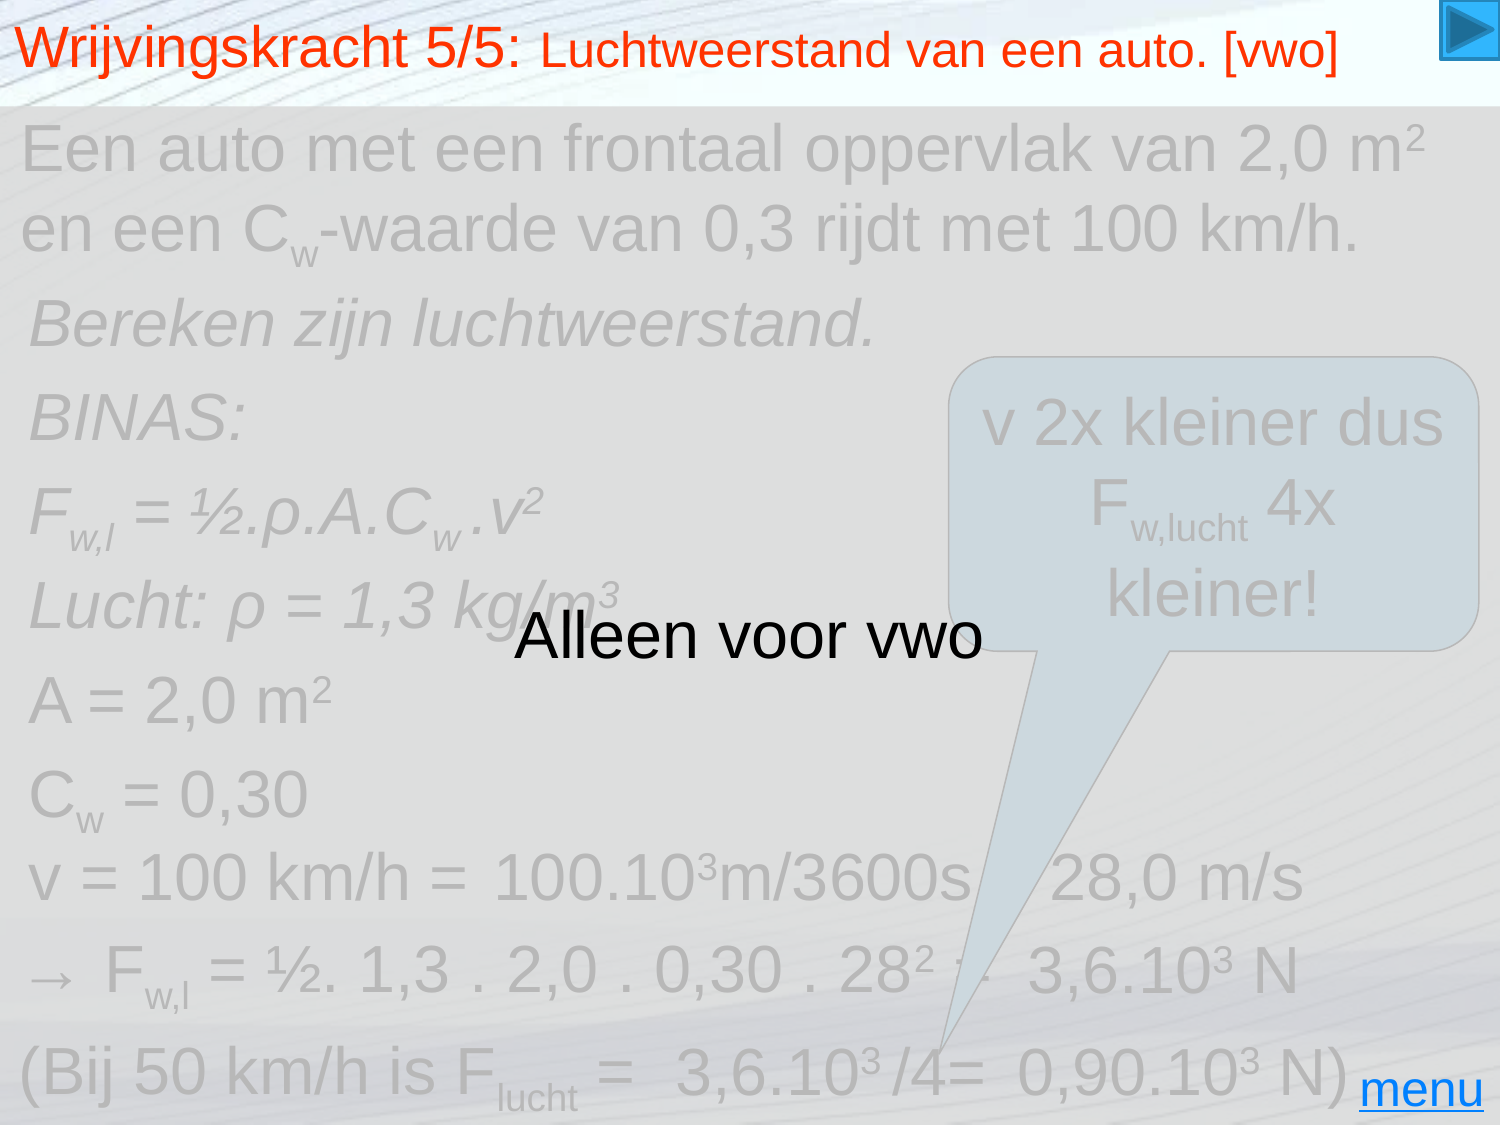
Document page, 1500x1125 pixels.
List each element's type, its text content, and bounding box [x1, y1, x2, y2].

text_box [1439, 0, 1500, 61]
title Wrijvingskracht 5/5: Luchtweerstand van een auto. [vwo] [0, 1, 1500, 106]
text_box menu [1344, 1049, 1499, 1124]
text_box Alleen voor vwo [0, 106, 1500, 1125]
